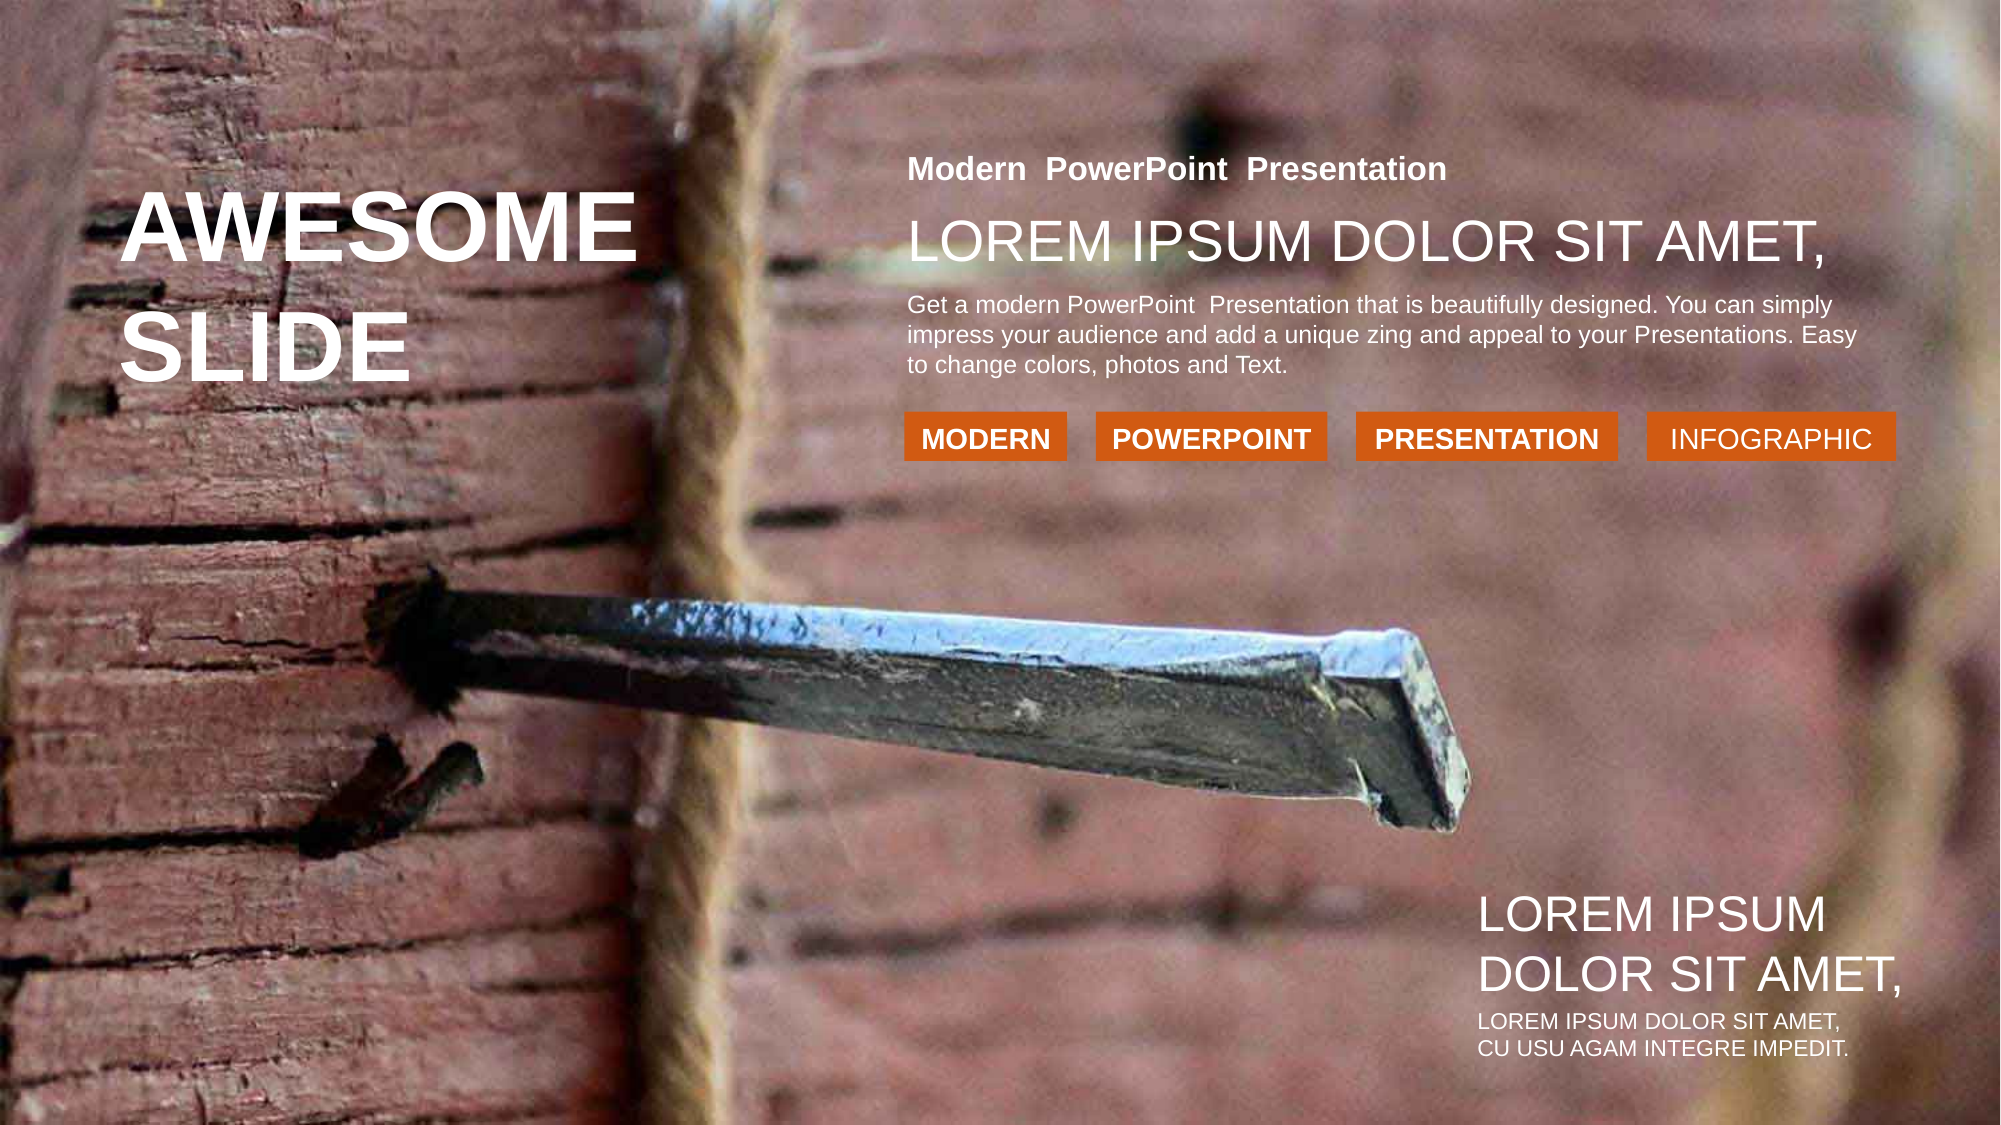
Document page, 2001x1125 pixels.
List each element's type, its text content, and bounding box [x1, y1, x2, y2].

text_box Modern PowerPoint Presentation [892, 140, 1859, 195]
text_box INFOGRAPHIC [1646, 411, 1897, 461]
text_box Get a modern PowerPoint Presentation that is beautifully designed. You can simply impress your audience and add a unique zing and appeal to your Presentations. Easy to change colors, photos and Text. [892, 281, 1897, 387]
text_box LOREM IPSUM DOLOR SIT AMET, CU USU AGAM INTEGRE IMPEDIT. [1462, 1010, 1965, 1069]
text_box LOREM IPSUM DOLOR SIT AMET, [1462, 874, 1965, 1010]
picture [0, 0, 2001, 1125]
text_box AWESOME SLIDE [103, 154, 690, 409]
text_box POWERPOINT [1095, 411, 1328, 461]
text_box LOREM IPSUM DOLOR SIT AMET, [892, 195, 1864, 281]
text_box PRESENTATION [1356, 411, 1619, 461]
text_box MODERN [904, 411, 1068, 461]
